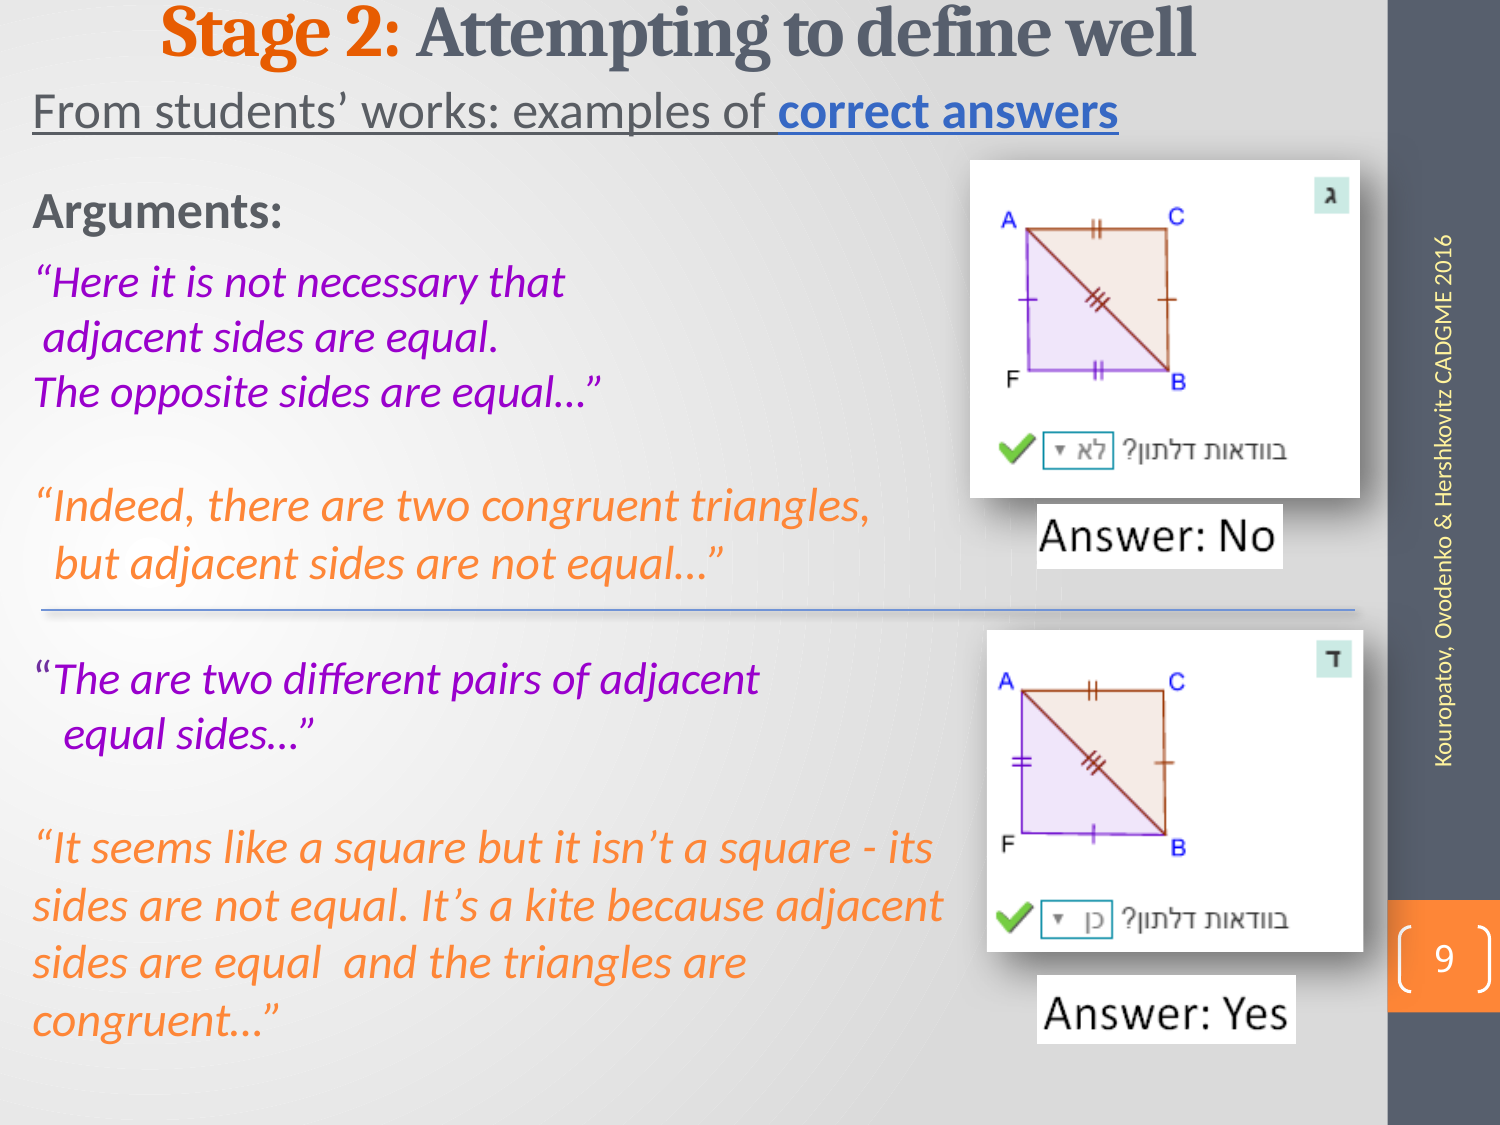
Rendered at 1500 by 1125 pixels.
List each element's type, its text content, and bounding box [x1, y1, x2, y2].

picture [986, 629, 1364, 952]
text_box Kouropatov, Ovodenko & Hershkovitz CADGME 2016 [1411, 219, 1472, 823]
text_box Stage 2: Attempting to define well [5, 0, 1356, 66]
slide_number 9 [1400, 925, 1492, 994]
picture [1036, 504, 1284, 570]
text_box From students’ works: examples of correct answers Arguments: “Here it is not necessary that adjacent sides are equal. The opposite sides are equal…” “Indeed, there are two congruent triangles, but adjacent sides are not equal…” “The are two different pairs of adjacent equal sides…” “It seems like a square but it isn’t a square - its sides are not equal. It’s a kite because adjacent sides are equal and the triangles are congruent…” [17, 69, 1400, 1054]
picture [1036, 975, 1296, 1044]
picture [969, 159, 1361, 499]
